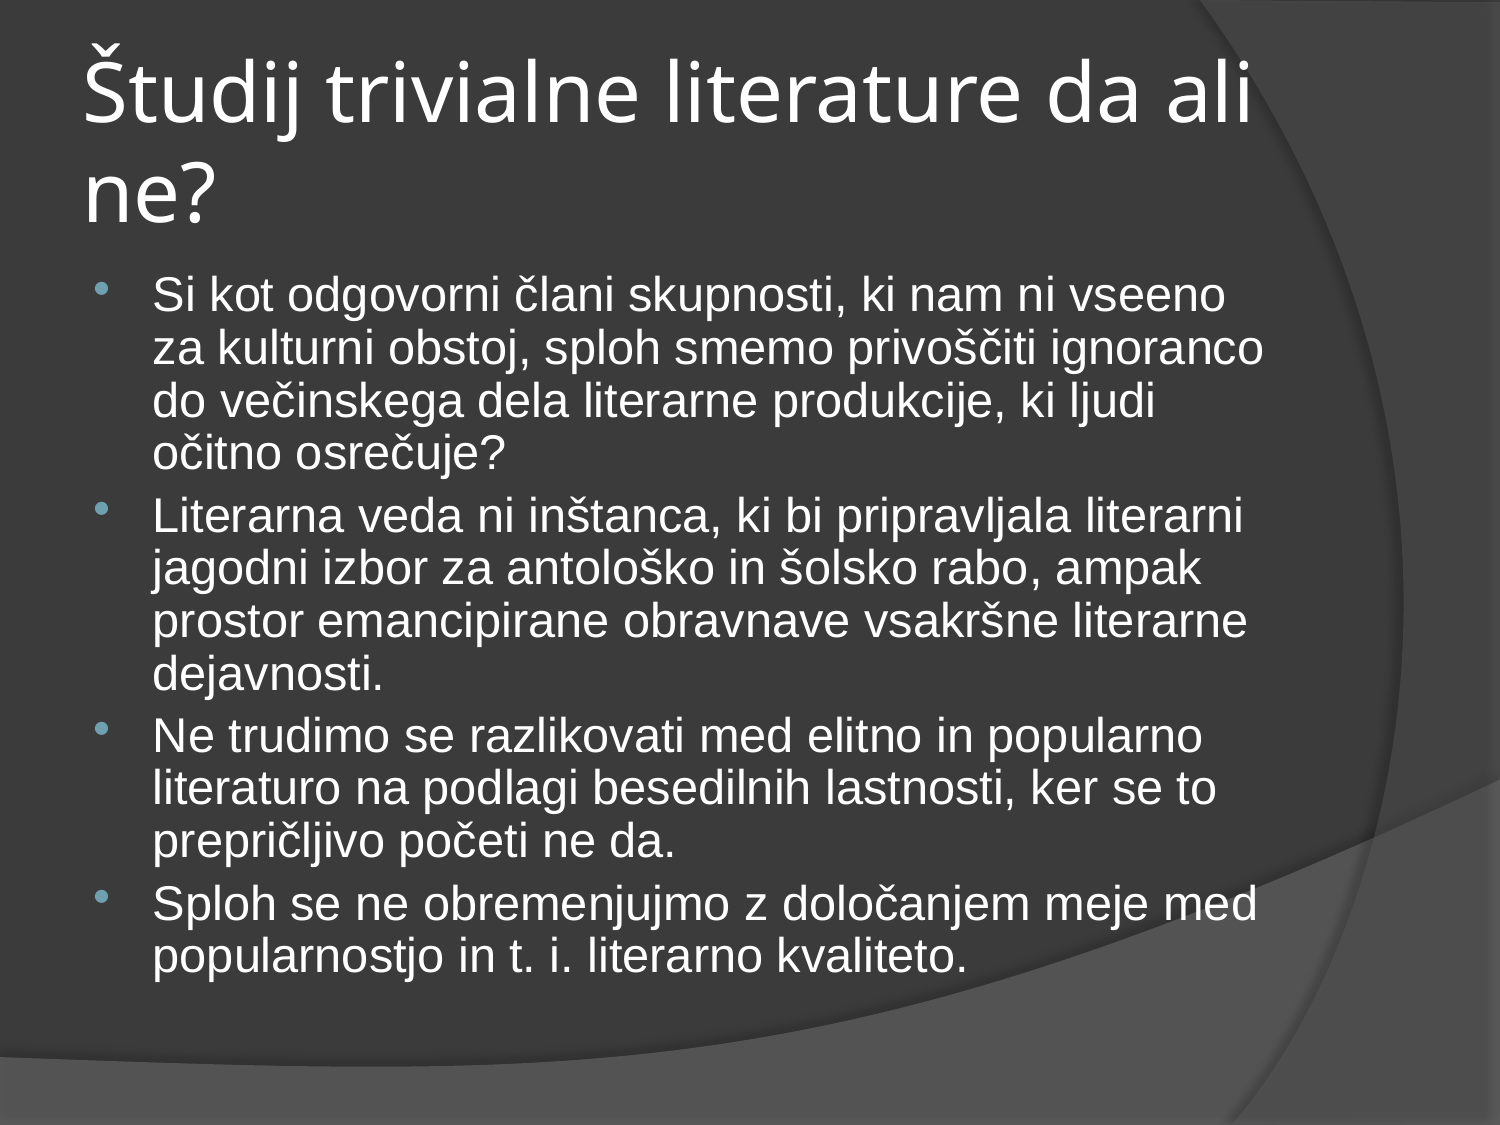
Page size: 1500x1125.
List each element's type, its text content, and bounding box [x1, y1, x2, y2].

list Si kot odgovorni člani skupnosti, ki nam ni vseeno za kulturni obstoj, sploh smemo privoščiti ignoranco do večinskega dela literarne produkcije, ki ljudi očitno osrečuje? Literarna veda ni inštanca, ki bi pripravljala literarni jagodni izbor za antološko in šolsko rabo, ampak prostor emancipirane obravnave vsakršne literarne dejavnosti. Ne trudimo se razlikovati med elitno in popularno literaturo na podlagi besedilnih lastnosti, ker se to prepričljivo početi ne da. Sploh se ne obremenjujmo z določanjem meje med popularnostjo in t. i. literarno kvaliteto. [75, 262, 1300, 1005]
title Študij trivialne literature da ali ne? [75, 45, 1300, 233]
